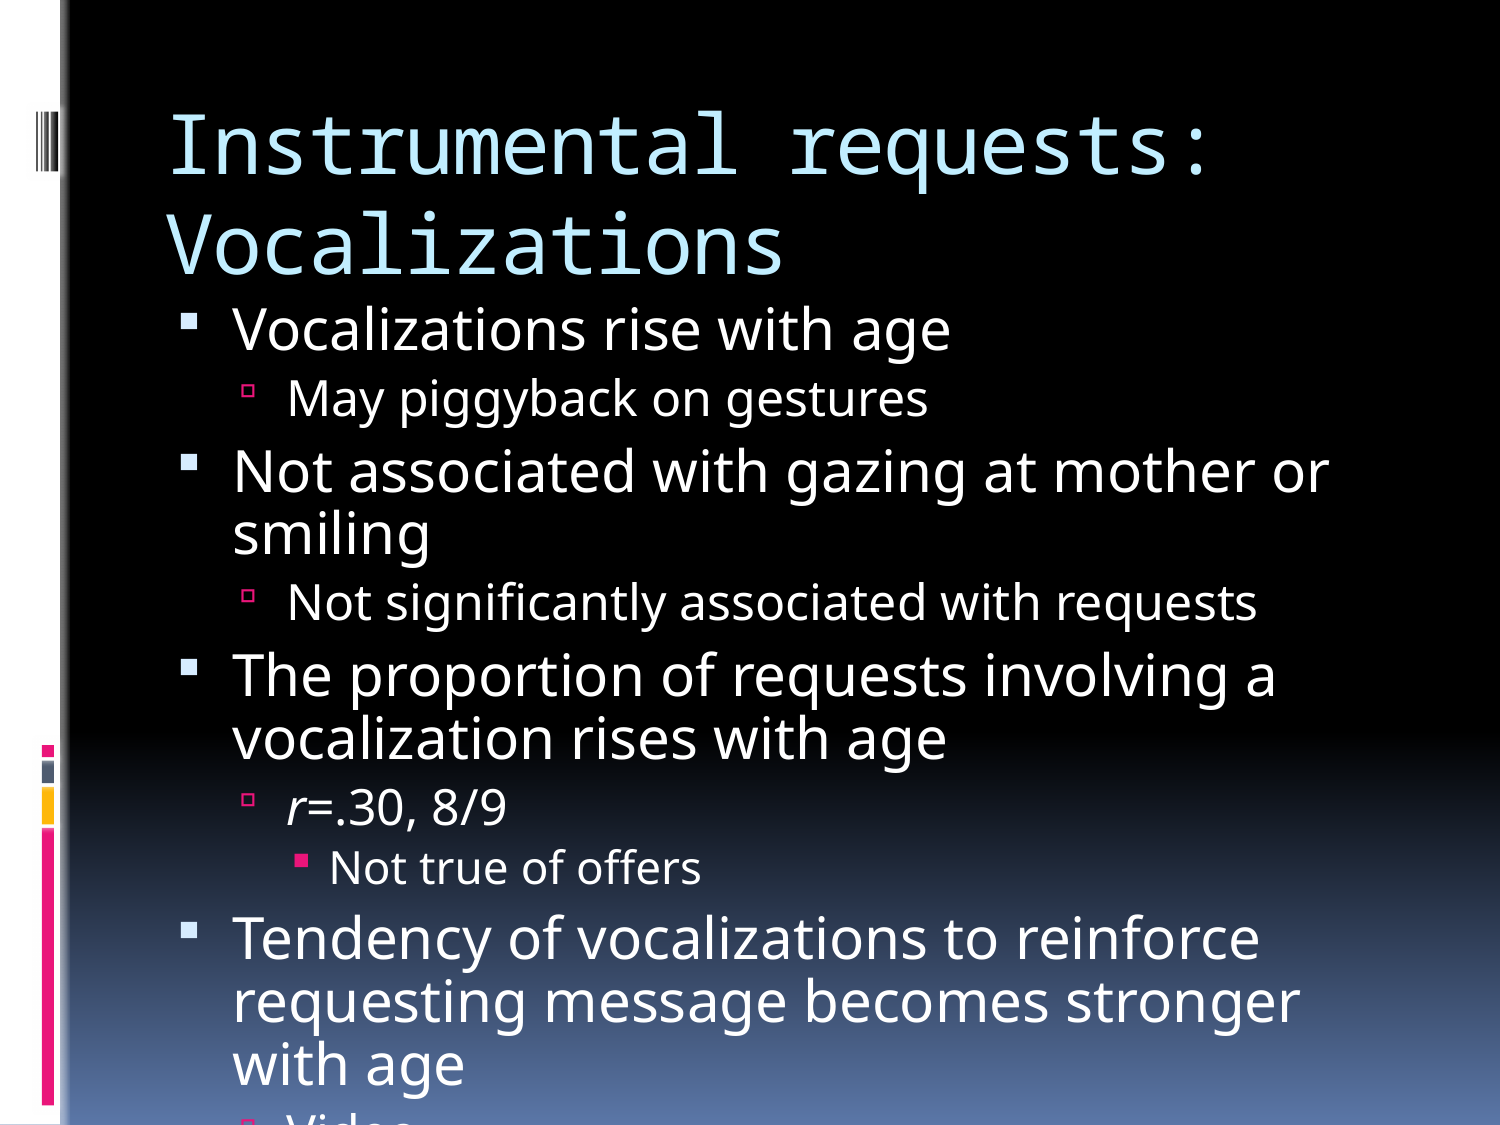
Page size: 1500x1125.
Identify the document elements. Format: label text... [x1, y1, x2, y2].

list Vocalizations rise with age May piggyback on gestures Not associated with gazing at mother or smiling Not significantly associated with requests The proportion of requests involving a vocalization rises with age r=.30, 8/9 Not true of offers Tendency of vocalizations to reinforce requesting message becomes stronger with age Video [149, 292, 1426, 1043]
title Instrumental requests: Vocalizations [150, 84, 1425, 235]
